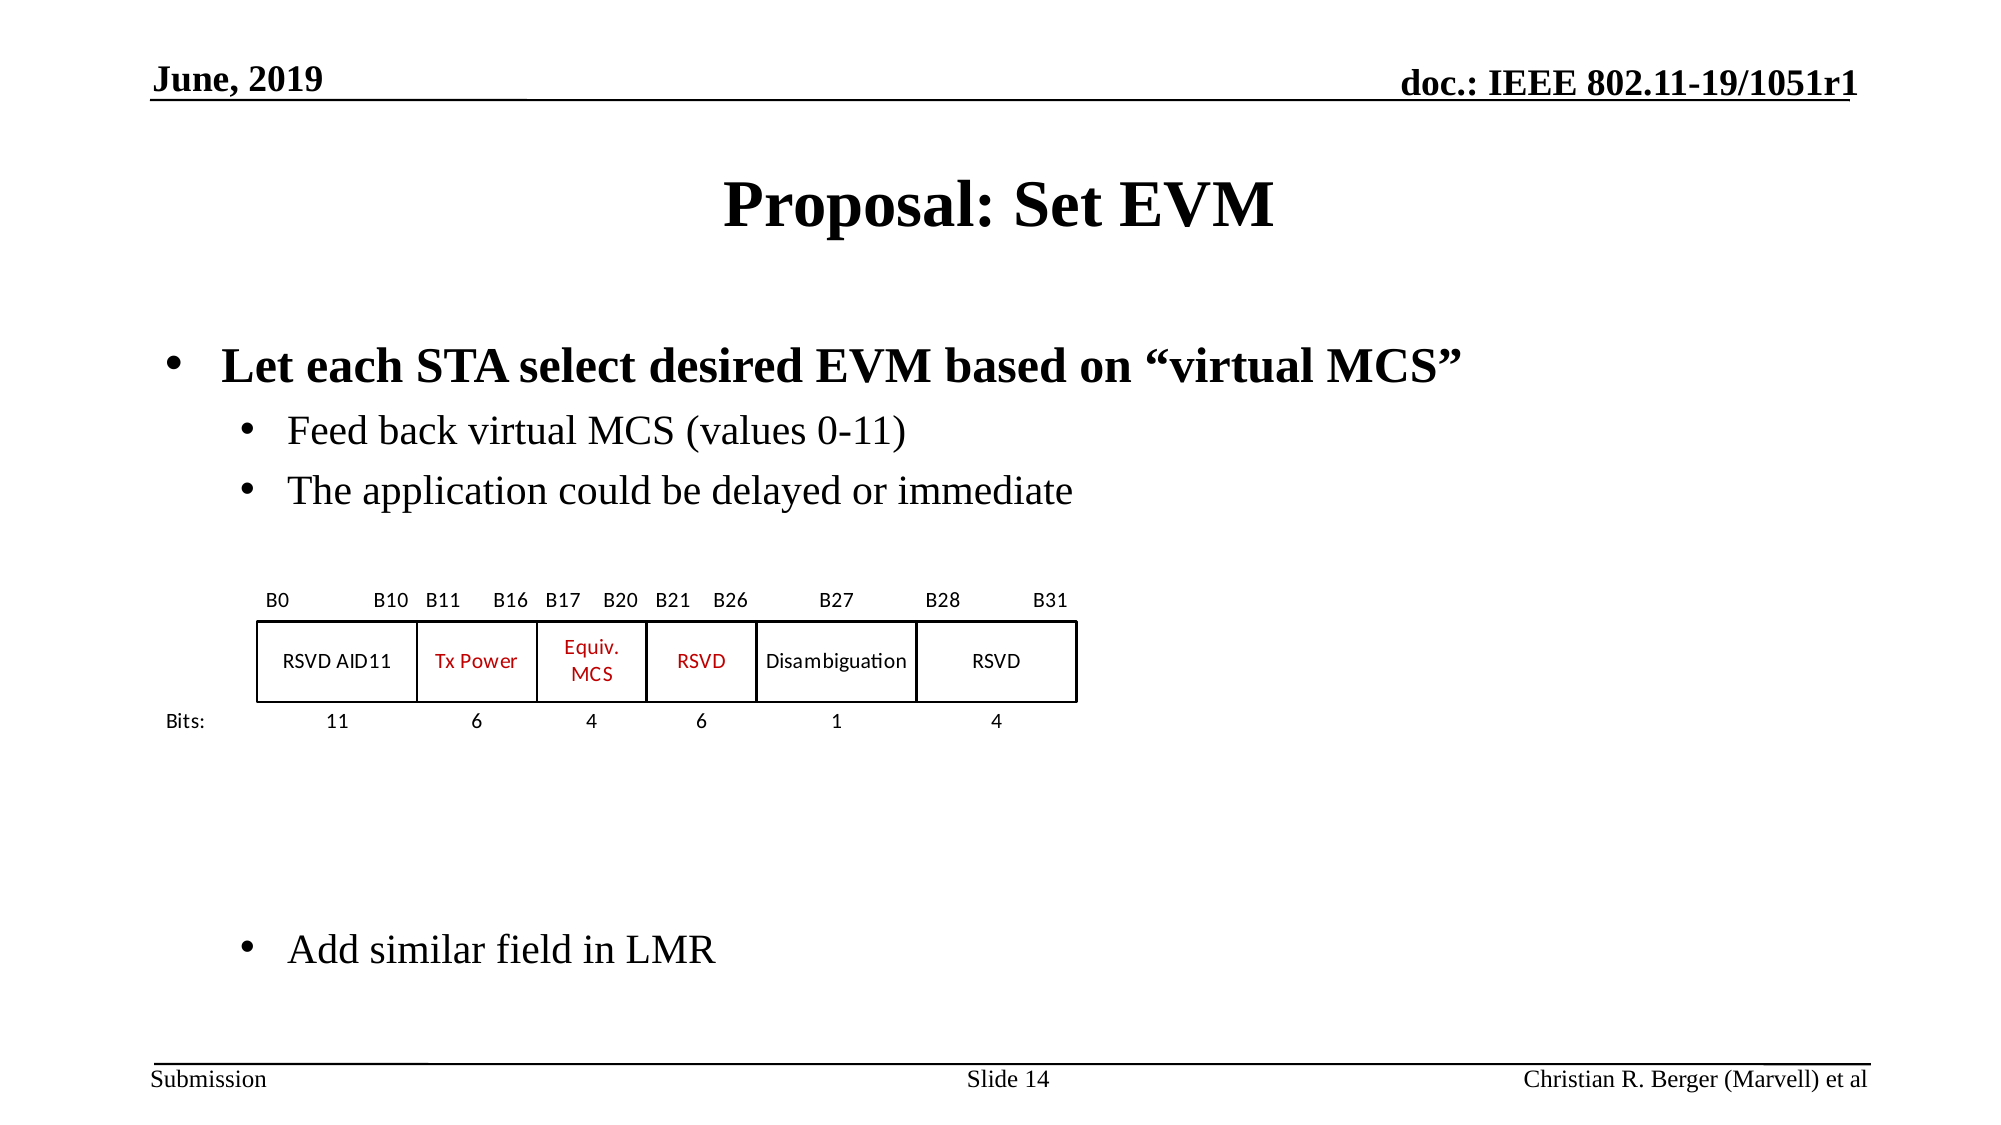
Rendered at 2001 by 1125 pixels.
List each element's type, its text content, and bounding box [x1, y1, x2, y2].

footer Christian R. Berger (Marvell) et al [1171, 1061, 1869, 1093]
list Let each STA select desired EVM based on “virtual MCS” Feed back virtual MCS (values 0-11) The application could be delayed or immediate Add similar field in LMR [149, 324, 1850, 1000]
title Proposal: Set EVM [149, 112, 1850, 288]
slide_number Slide 14 [950, 1061, 1067, 1123]
picture [152, 578, 1079, 747]
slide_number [152, 54, 563, 100]
